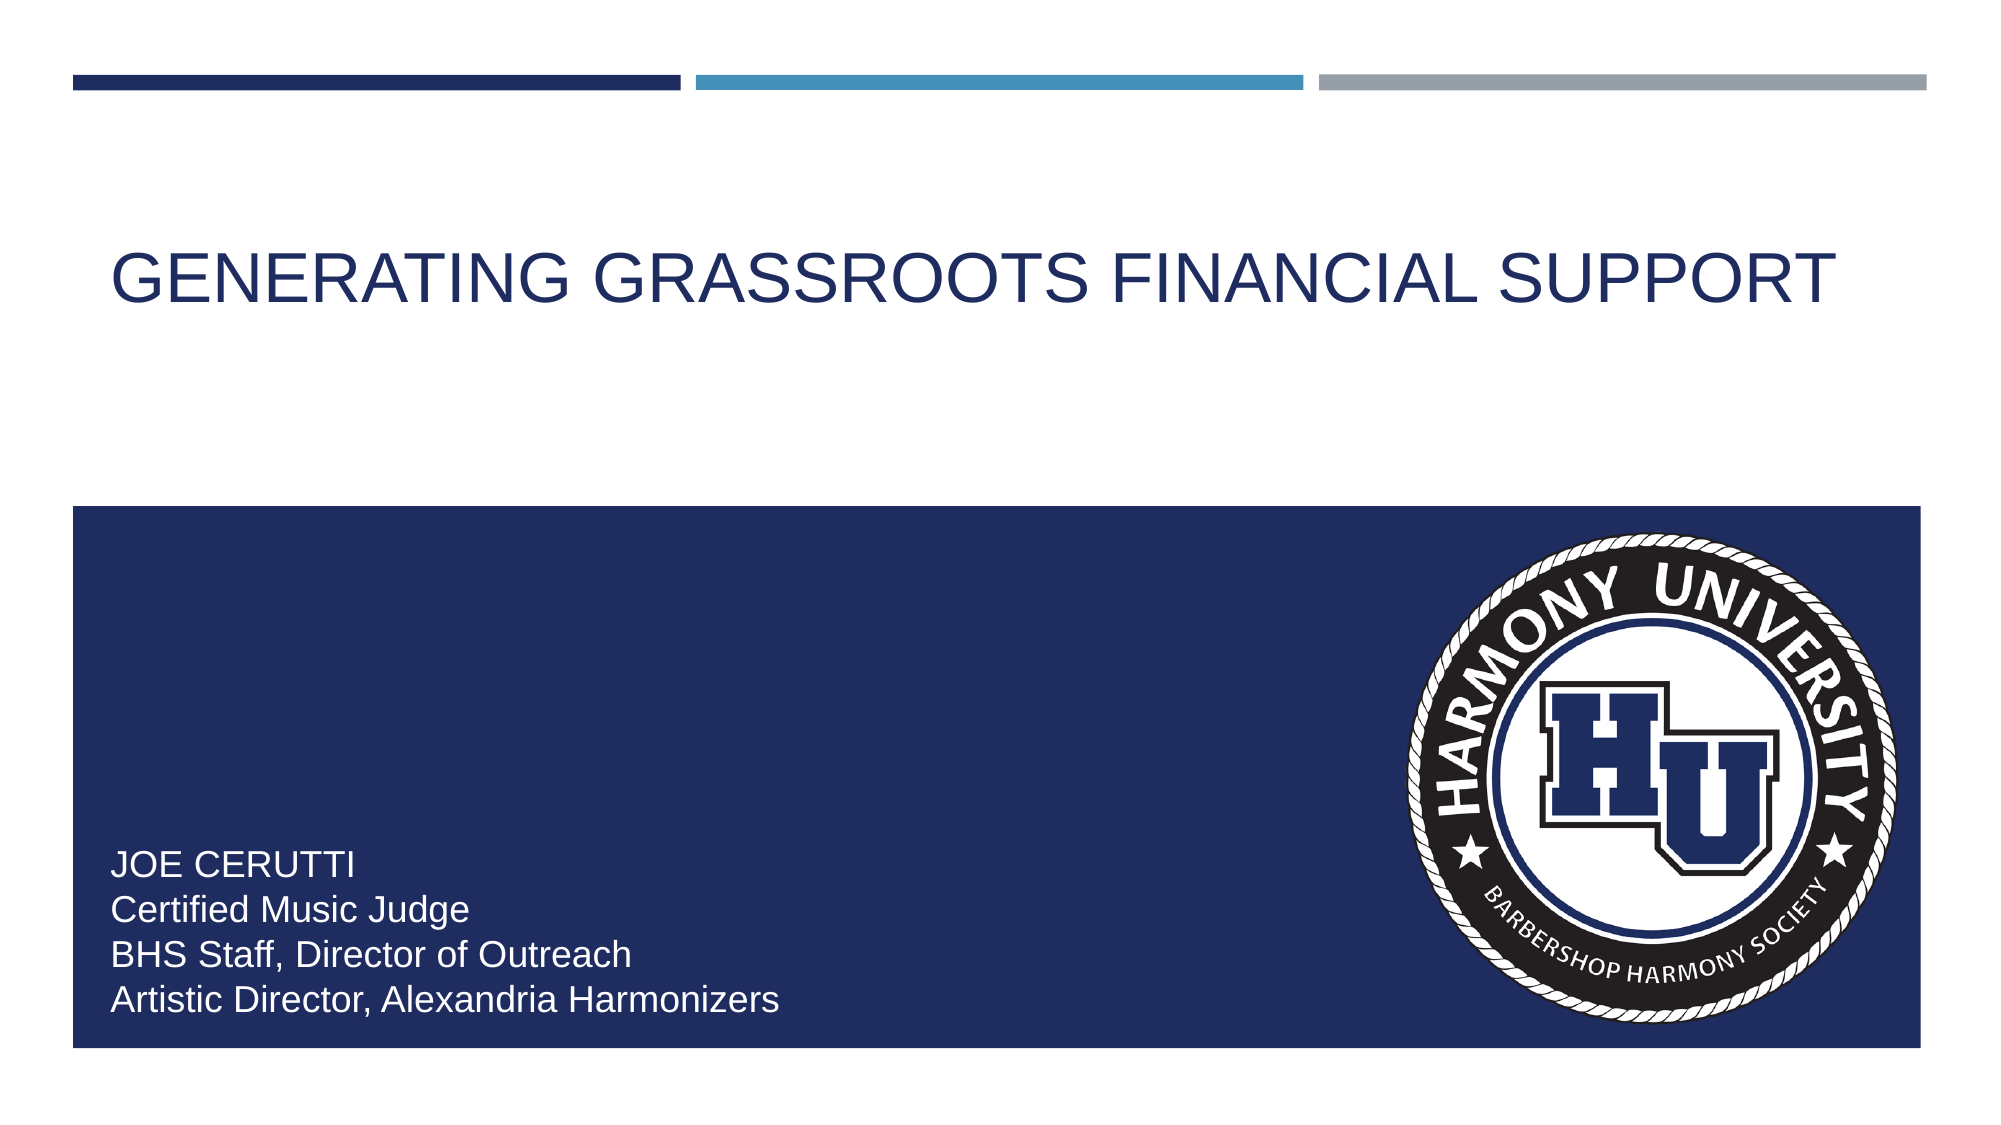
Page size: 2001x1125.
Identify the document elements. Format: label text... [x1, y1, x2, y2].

picture [1404, 530, 1900, 1026]
subtitle JOE CERUTTI Certified Music Judge BHS Staff, Director of Outreach Artistic Director, Alexandria Harmonizers [95, 820, 830, 1028]
title GENERATING GRASSROOTS FINANCIAL SUPPORT [95, 167, 1899, 410]
